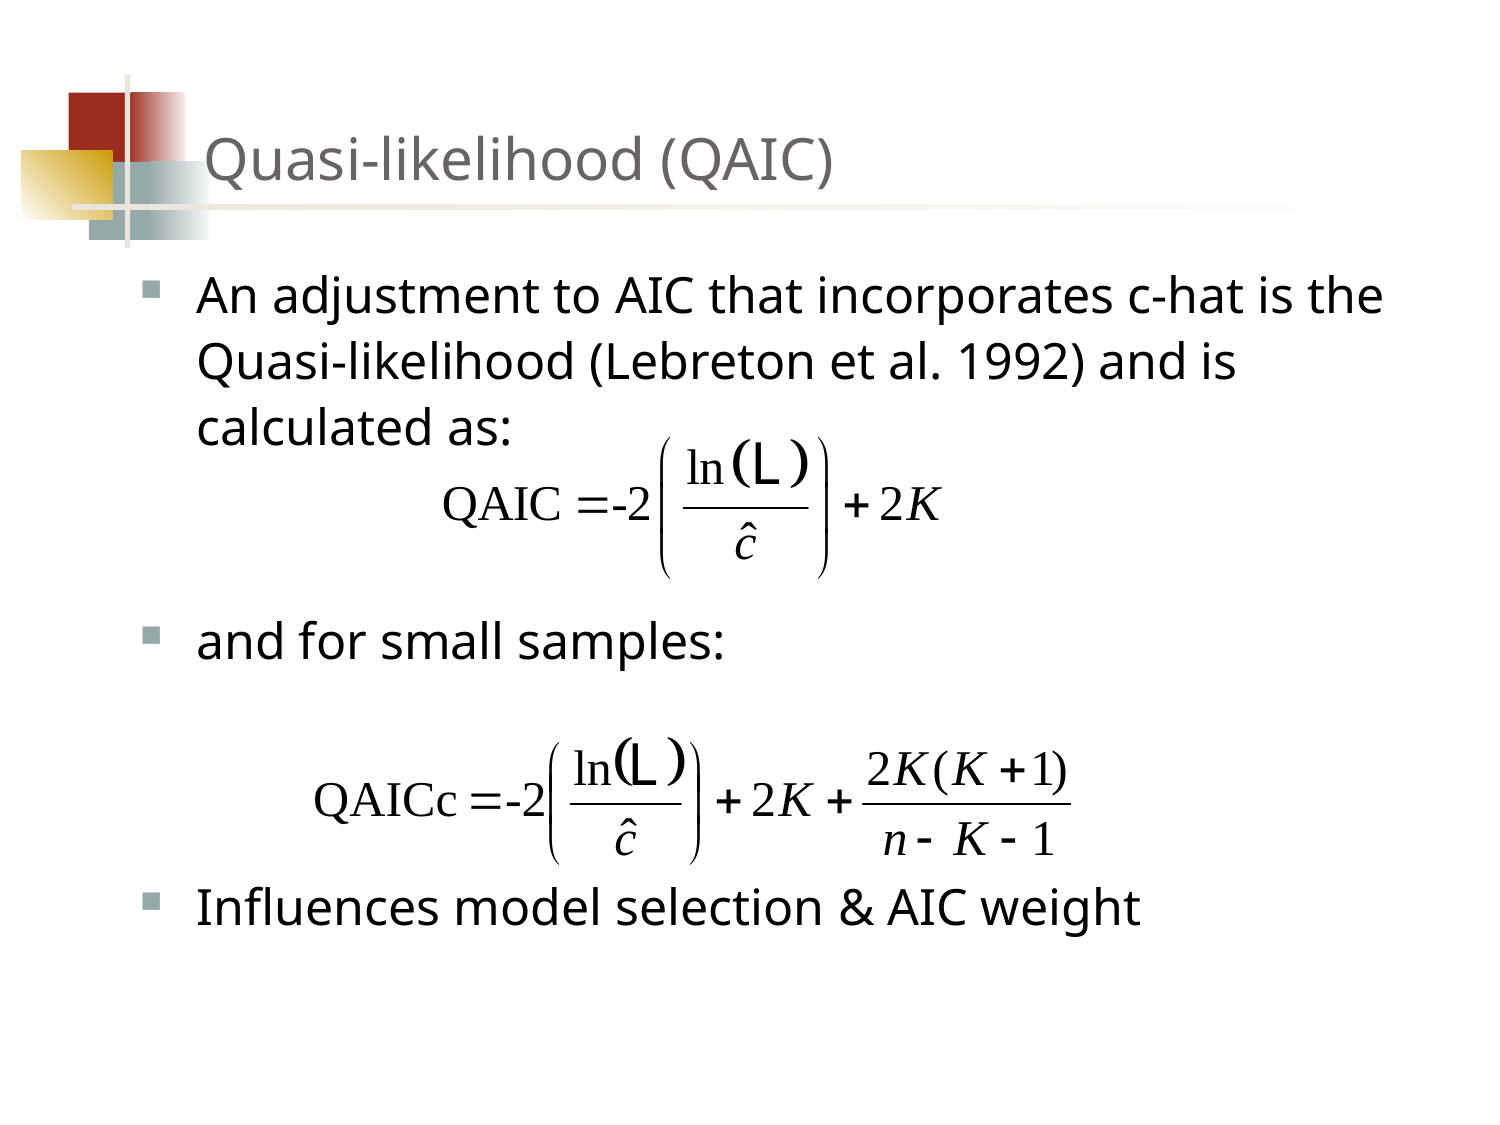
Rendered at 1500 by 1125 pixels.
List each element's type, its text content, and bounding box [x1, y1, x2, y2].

title Quasi-likelihood (QAIC) [188, 34, 1468, 201]
list An adjustment to AIC that incorporates c-hat is the Quasi-likelihood (Lebreton et al. 1992) and is calculated as: and for small samples: Influences model selection & AIC weight [124, 249, 1470, 1007]
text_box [434, 428, 953, 588]
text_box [305, 733, 1082, 876]
